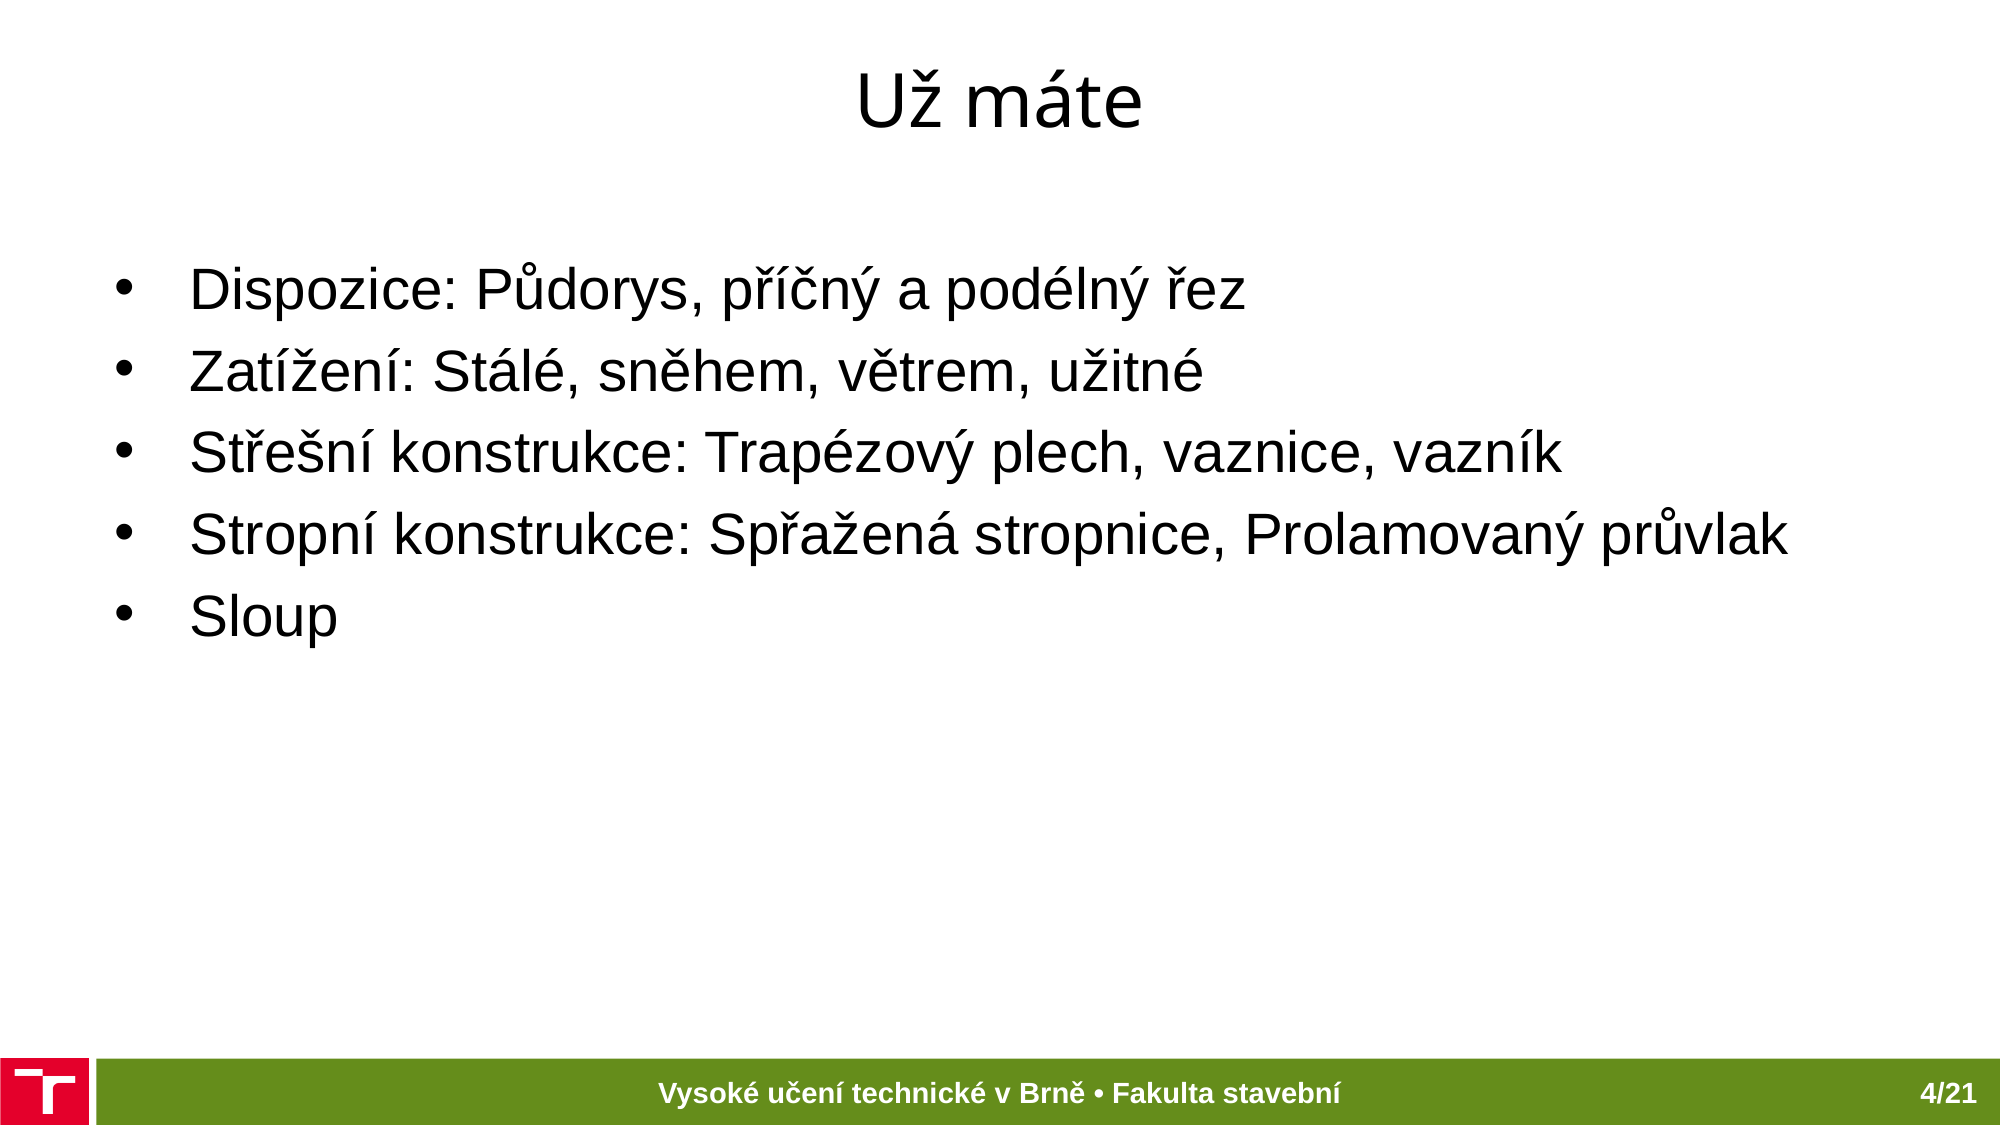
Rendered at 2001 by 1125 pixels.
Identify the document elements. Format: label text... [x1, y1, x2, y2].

picture [0, 1058, 89, 1125]
title Už máte [99, 45, 1900, 209]
list Dispozice: Půdorys, příčný a podélný řez Zatížení: Stálé, sněhem, větrem, užitné Střešní konstrukce: Trapézový plech, vaznice, vazník Stropní konstrukce: Spřažená stropnice, Prolamovaný průvlak Sloup [99, 243, 1875, 1005]
